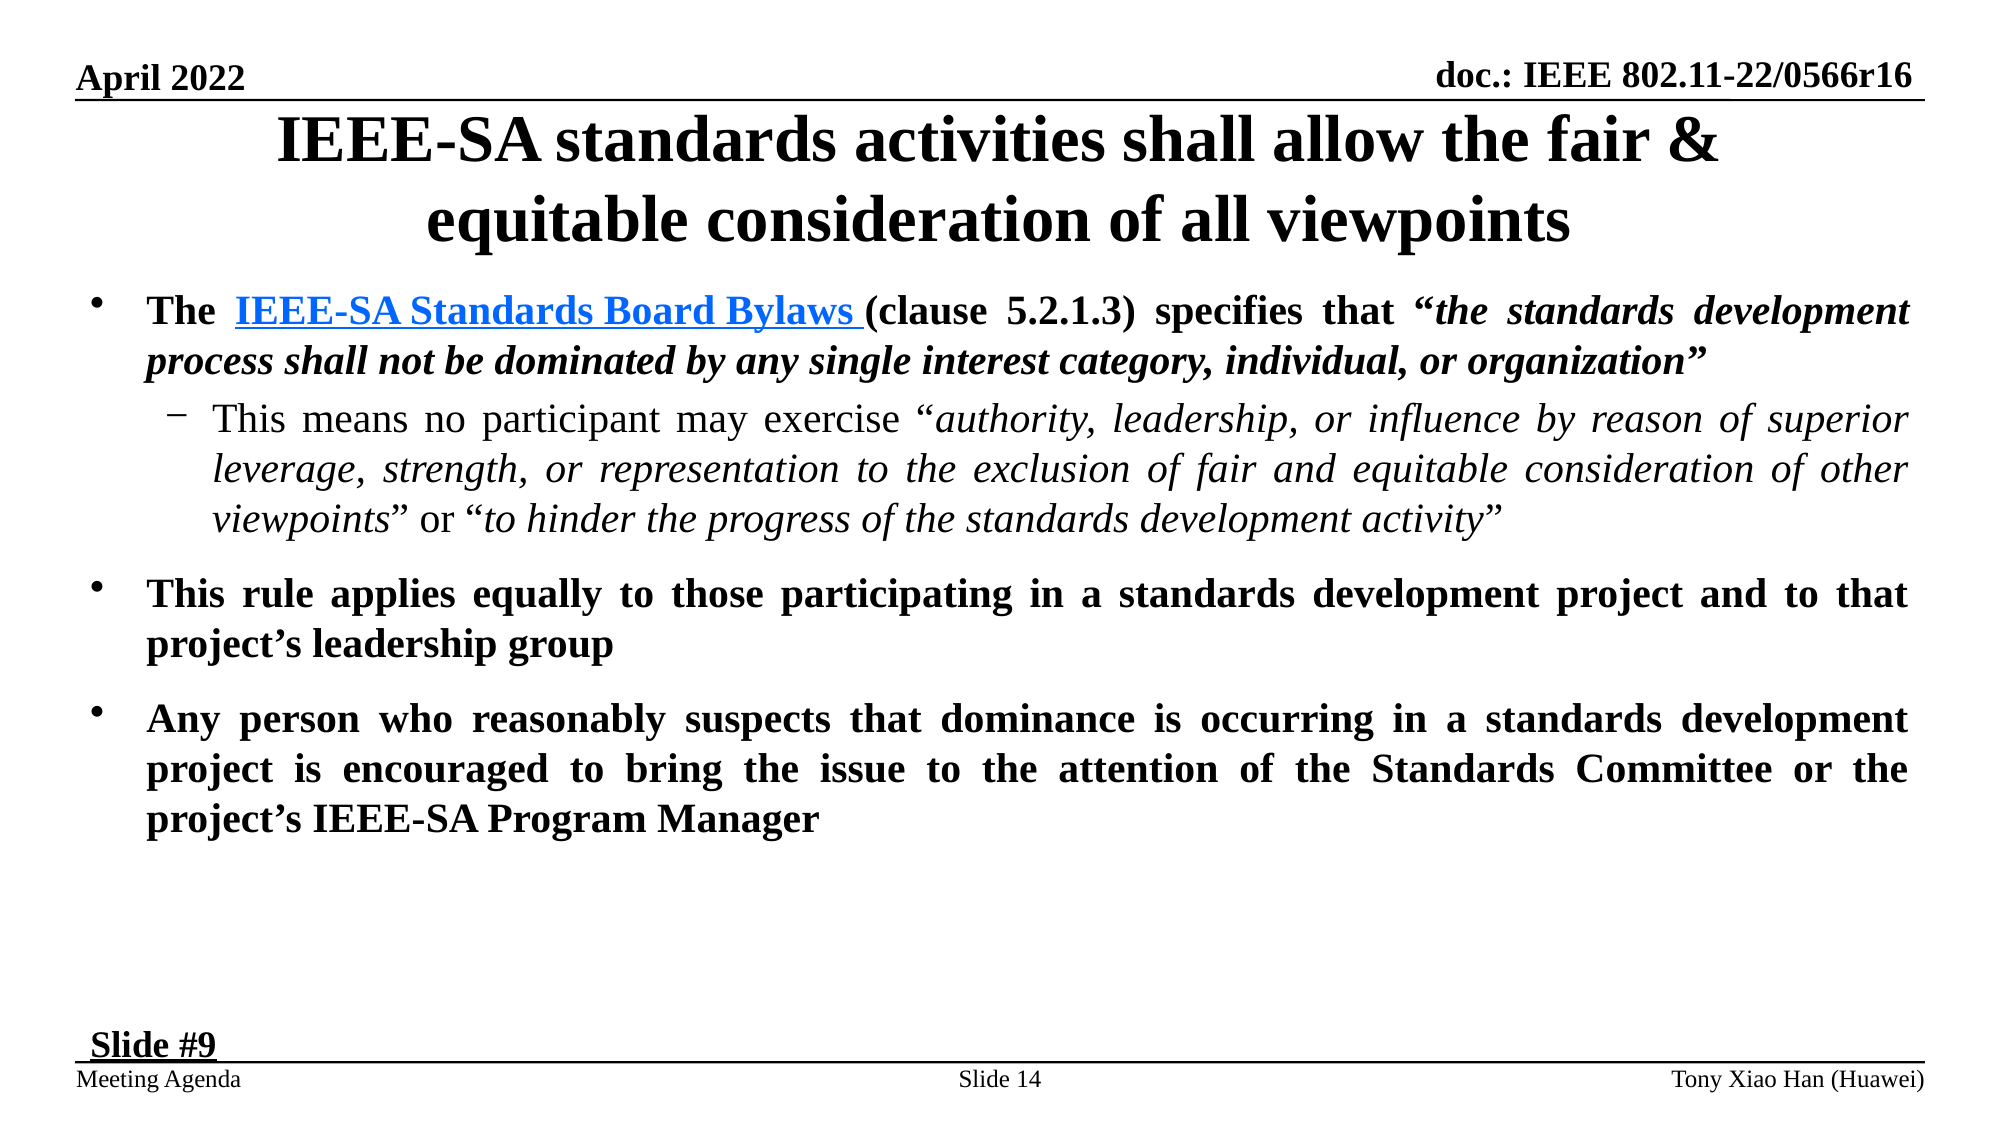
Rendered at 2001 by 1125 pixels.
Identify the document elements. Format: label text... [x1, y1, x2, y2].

text_box Slide #9 [75, 1012, 232, 1073]
text_box IEEE-SA standards activities shall allow the fair & equitable consideration of all viewpoints [75, 87, 1925, 263]
list The IEEE-SA Standards Board Bylaws (clause 5.2.1.3) specifies that “the standards development process shall not be dominated by any single interest category, individual, or organization” This means no participant may exercise “authority, leadership, or influence by reason of superior leverage, strength, or representation to the exclusion of fair and equitable consideration of other viewpoints” or “to hinder the progress of the standards development activity” This rule applies equally to those participating in a standards development project and to that project’s leadership group Any person who reasonably suspects that dominance is occurring in a standards development project is encouraged to bring the issue to the attention of the Standards Committee or the project’s IEEE-SA Program Manager [75, 275, 1925, 1038]
